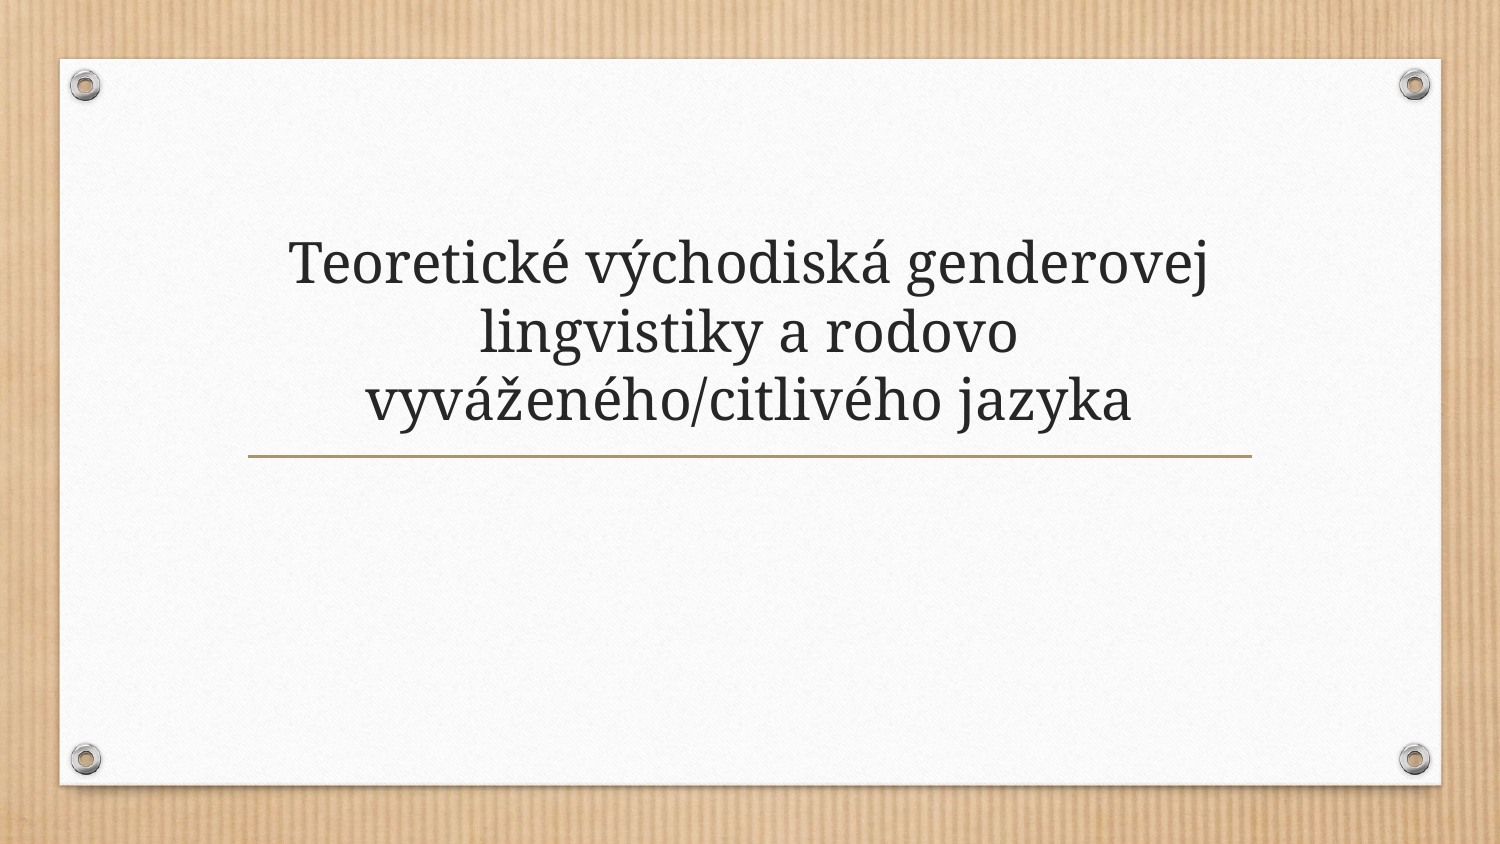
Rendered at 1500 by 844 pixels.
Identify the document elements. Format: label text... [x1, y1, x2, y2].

title Teoretické východiská genderovej lingvistiky a rodovo vyváženého/citlivého jazyka [247, 215, 1252, 440]
picture [0, 0, 1500, 844]
